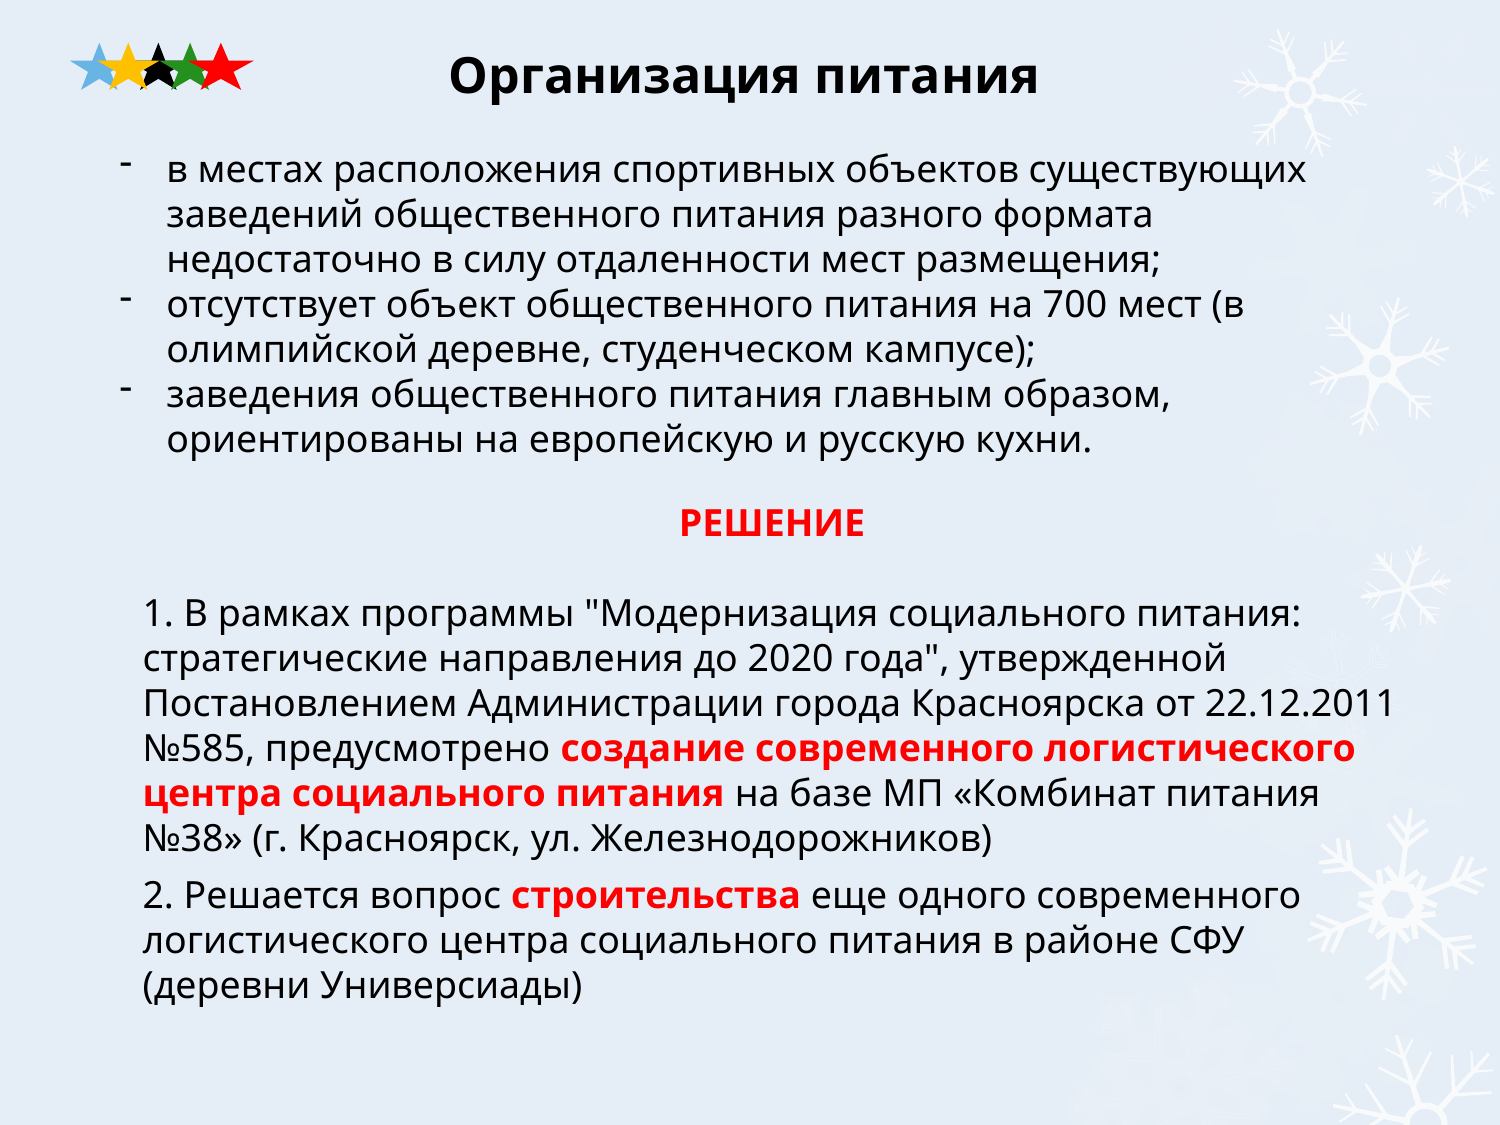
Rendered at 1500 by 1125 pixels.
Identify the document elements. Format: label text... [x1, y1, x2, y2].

text_box РЕШЕНИЕ 1. В рамках программы "Модернизация социального питания: стратегические направления до 2020 года", утвержденной Постановлением Администрации города Красноярска от 22.12.2011 №585, предусмотрено создание современного логистического центра социального питания на базе МП «Комбинат питания №38» (г. Красноярск, ул. Железнодорожников) 2. Решается вопрос строительства еще одного современного логистического центра социального питания в районе СФУ (деревни Универсиады) [127, 491, 1417, 1014]
title Организация питания [17, 0, 1459, 149]
text_box в местах расположения спортивных объектов существующих заведений общественного питания разного формата недостаточно в силу отдаленности мест размещения; отсутствует объект общественного питания на 700 мест (в олимпийской деревне, студенческом кампусе); заведения общественного питания главным образом, ориентированы на европейскую и русскую кухни. [104, 137, 1394, 467]
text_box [69, 42, 255, 91]
